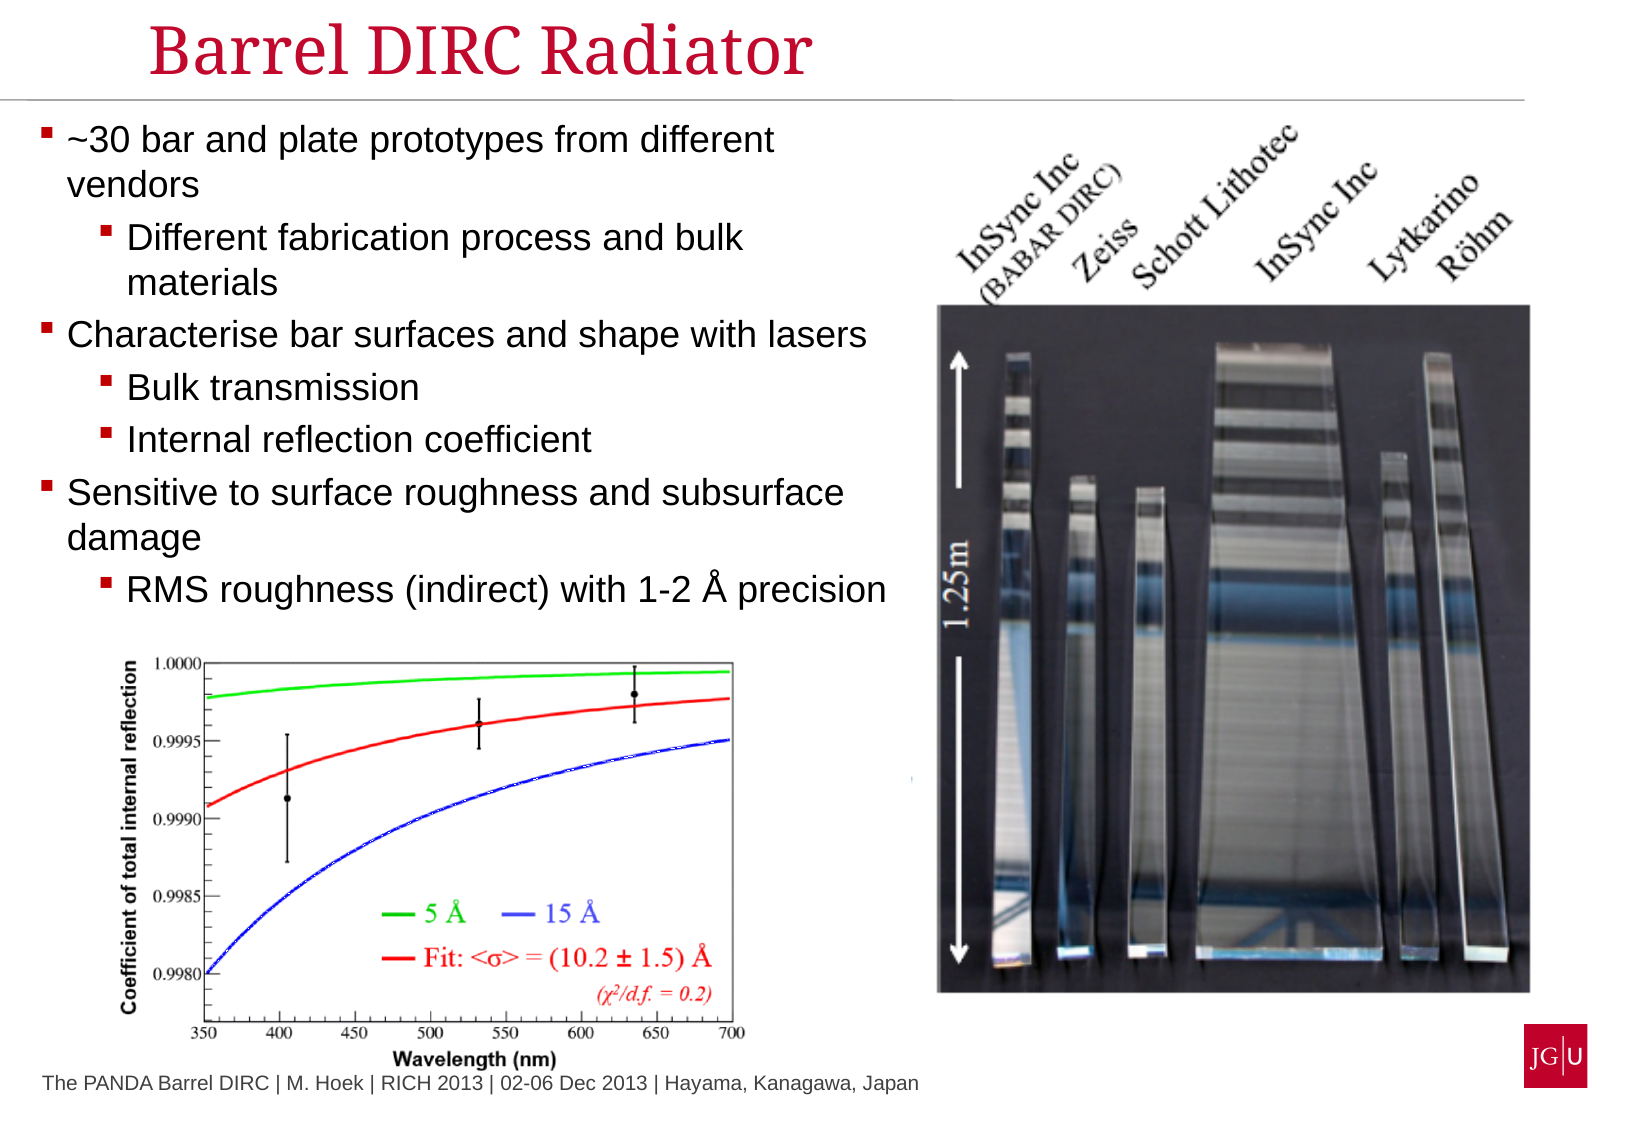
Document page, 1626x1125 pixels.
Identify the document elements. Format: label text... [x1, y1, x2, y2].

list Barrel DIRC Radiator [133, 0, 1357, 109]
picture [1524, 1024, 1588, 1088]
picture [910, 107, 1536, 995]
list ~30 bar and plate prototypes from different vendors Different fabrication process and bulk materials Characterise bar surfaces and shape with lasers Bulk transmission Internal reflection coefficient Sensitive to surface roughness and subsurface damage RMS roughness (indirect) with 1-2 Å precision [23, 107, 907, 638]
picture [106, 637, 748, 1071]
